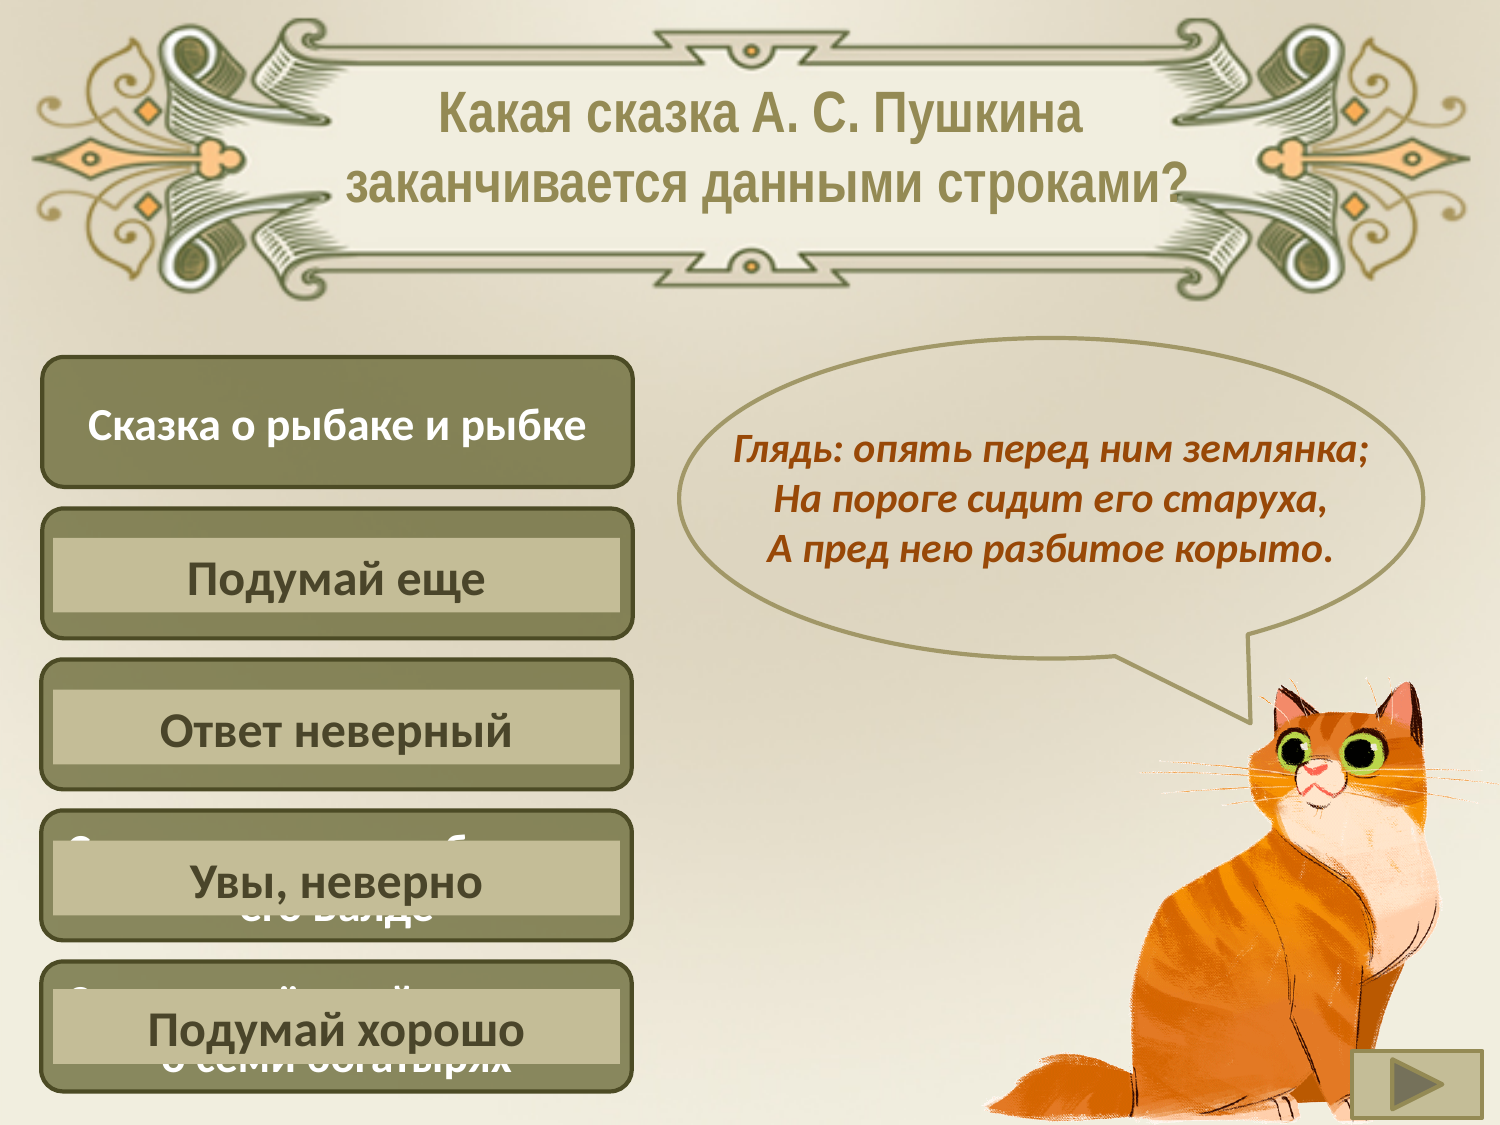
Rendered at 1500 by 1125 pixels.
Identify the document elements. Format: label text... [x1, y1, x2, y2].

text_box Ответ неверный [53, 689, 620, 765]
text_box Сказка о золотом петушке [40, 506, 635, 641]
picture [0, 0, 1500, 1125]
text_box Увы, неверно [53, 840, 620, 916]
text_box Сказка о рыбаке и рыбке [40, 354, 635, 490]
text_box Какая сказка А. С. Пушкина заканчивается данными строками? [253, 66, 1282, 221]
text_box Сказка о мёртвой царице и о семи богатырях [39, 959, 634, 1094]
text_box Сказка о царе Салтане [39, 657, 634, 792]
text_box Подумай еще [53, 537, 620, 613]
text_box Сказка о попе и работнике его Балде [39, 808, 634, 943]
text_box Глядь: опять перед ним землянка; На пороге сидит его старуха, А пред нею разбитое корыто. [676, 335, 1426, 653]
text_box Подумай хорошо [53, 989, 620, 1064]
